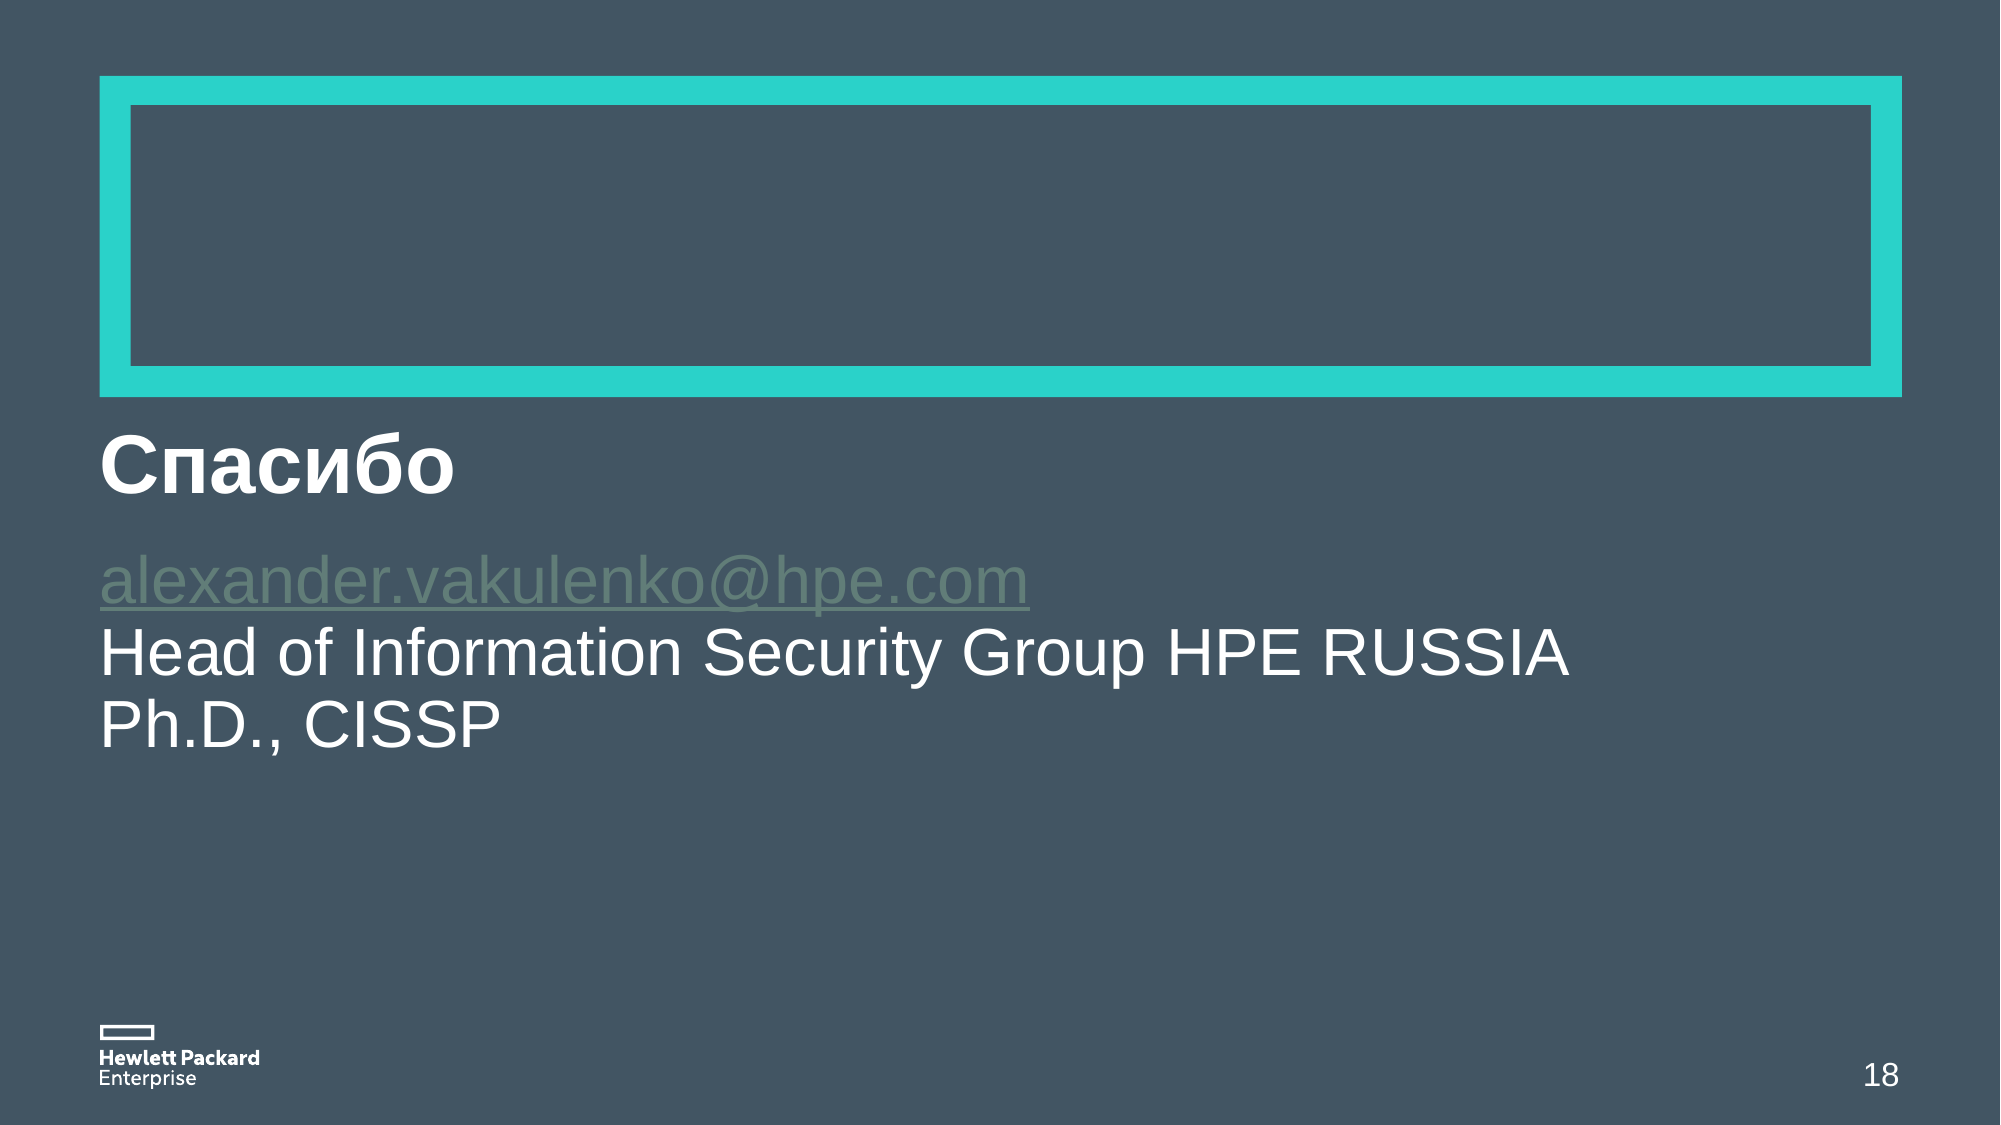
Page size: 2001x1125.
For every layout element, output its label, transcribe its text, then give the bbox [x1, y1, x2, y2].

list alexander.vakulenko@hpe.com Head of Information Security Group HPE RUSSIA Ph.D., CISSP [99, 545, 1600, 724]
slide_number 18 [1812, 1054, 1900, 1093]
title Спасибо [99, 421, 1450, 517]
